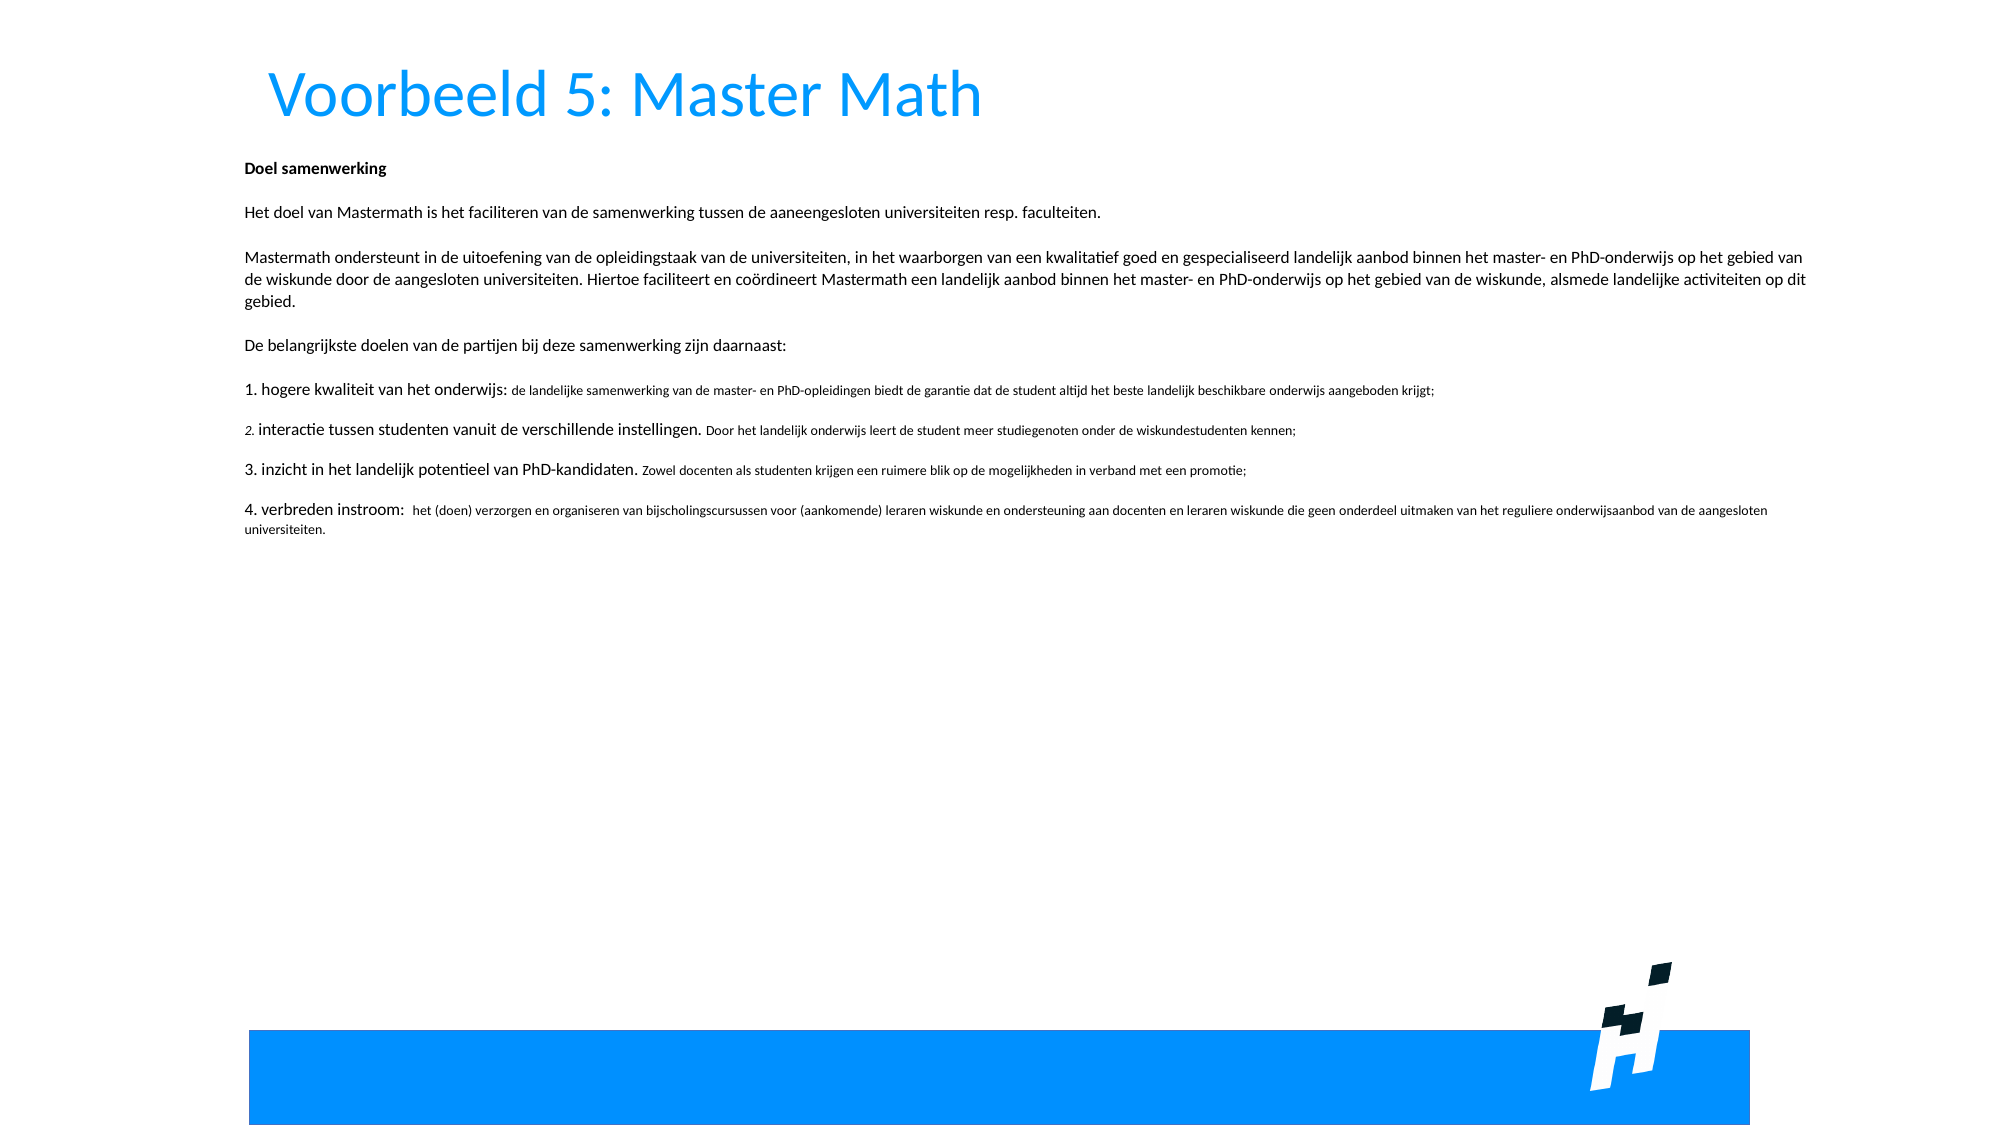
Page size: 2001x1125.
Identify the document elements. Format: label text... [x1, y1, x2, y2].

title Doel samenwerking Het doel van Mastermath is het faciliteren van de samenwerking tussen de aaneengesloten universiteiten resp. faculteiten. Mastermath ondersteunt in de uitoefening van de opleidingstaak van de universiteiten, in het waarborgen van een kwalitatief goed en gespecialiseerd landelijk aanbod binnen het master- en PhD-onderwijs op het gebied van de wiskunde door de aangesloten universiteiten. Hiertoe faciliteert en coördineert Mastermath een landelijk aanbod binnen het master- en PhD-onderwijs op het gebied van de wiskunde, alsmede landelijke activiteiten op dit gebied. De belangrijkste doelen van de partijen bij deze samenwerking zijn daarnaast: 1. hogere kwaliteit van het onderwijs: de landelijke samenwerking van de master- en PhD-opleidingen biedt de garantie dat de student altijd het beste landelijk beschikbare onderwijs aangeboden krijgt; 2. interactie tussen studenten vanuit de verschillende instellingen. Door het landelijk onderwijs leert de student meer studiegenoten onder de wiskundestudenten kennen; 3. inzicht in het landelijk potentieel van PhD-kandidaten. Zowel docenten als studenten krijgen een ruimere blik op de mogelijkheden in verband met een promotie; 4. verbreden instroom: het (doen) verzorgen en organiseren van bijscholingscursussen voor (aankomende) leraren wiskunde en ondersteuning aan docenten en leraren wiskunde die geen onderdeel uitmaken van het reguliere onderwijsaanbod van de aangesloten universiteiten. [207, 148, 1829, 1031]
picture [1547, 933, 1709, 1123]
text_box Voorbeeld 5: Master Math [254, 42, 1014, 138]
text_box [249, 1031, 1750, 1125]
